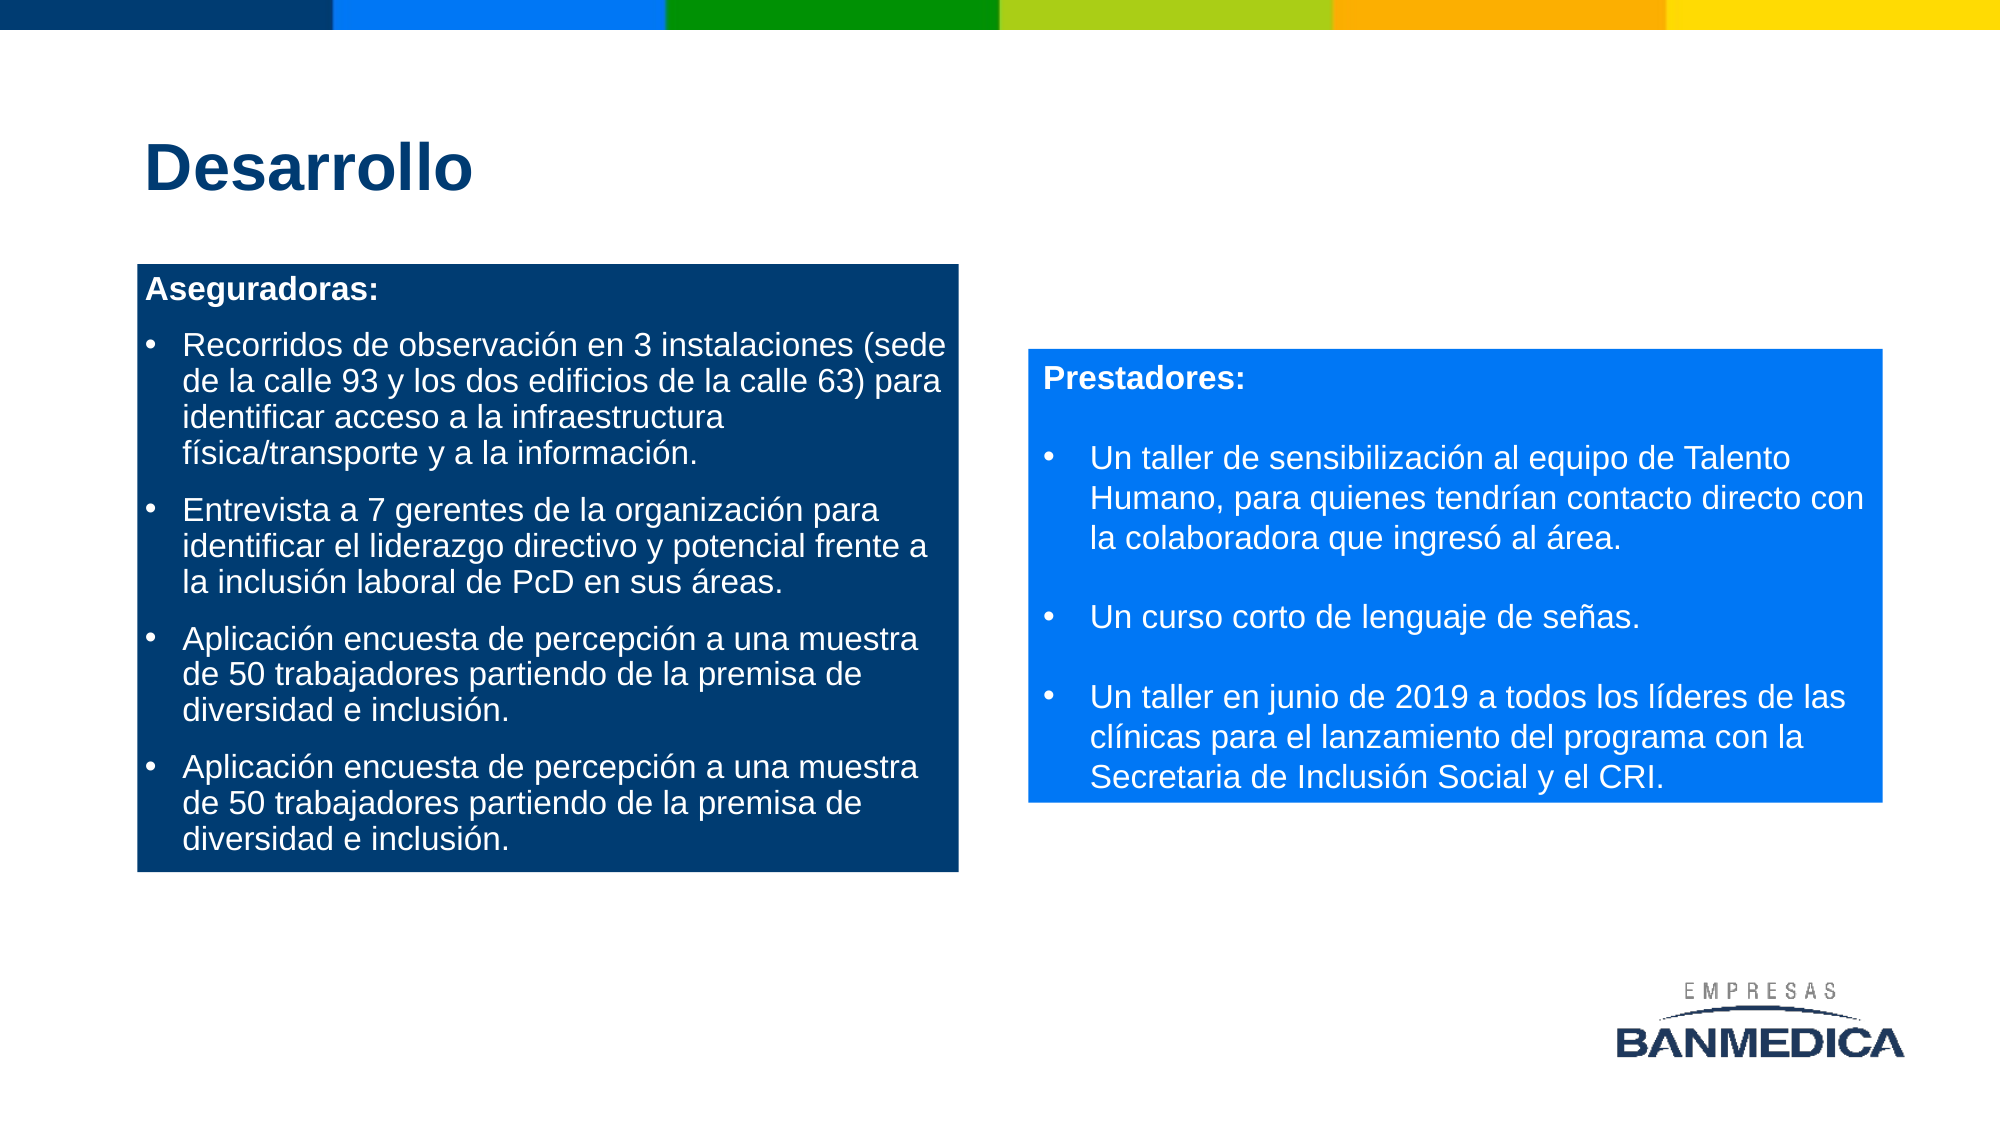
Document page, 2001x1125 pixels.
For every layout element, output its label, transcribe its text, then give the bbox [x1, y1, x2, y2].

picture [0, 0, 2000, 30]
list Aseguradoras: Recorridos de observación en 3 instalaciones (sede de la calle 93 y los dos edificios de la calle 63) para identificar acceso a la infraestructura física/transporte y a la información. Entrevista a 7 gerentes de la organización para identificar el liderazgo directivo y potencial frente a la inclusión laboral de PcD en sus áreas. Aplicación encuesta de percepción a una muestra de 50 trabajadores partiendo de la premisa de diversidad e inclusión. Aplicación encuesta de percepción a una muestra de 50 trabajadores partiendo de la premisa de diversidad e inclusión. [136, 263, 960, 873]
text_box Prestadores: Un taller de sensibilización al equipo de Talento Humano, para quienes tendrían contacto directo con la colaboradora que ingresó al área. Un curso corto de lenguaje de señas. Un taller en junio de 2019 a todos los líderes de las clínicas para el lanzamiento del programa con la Secretaria de Inclusión Social y el CRI. [1028, 348, 1883, 803]
picture [1606, 960, 1916, 1080]
title Desarrollo [136, 124, 1863, 214]
